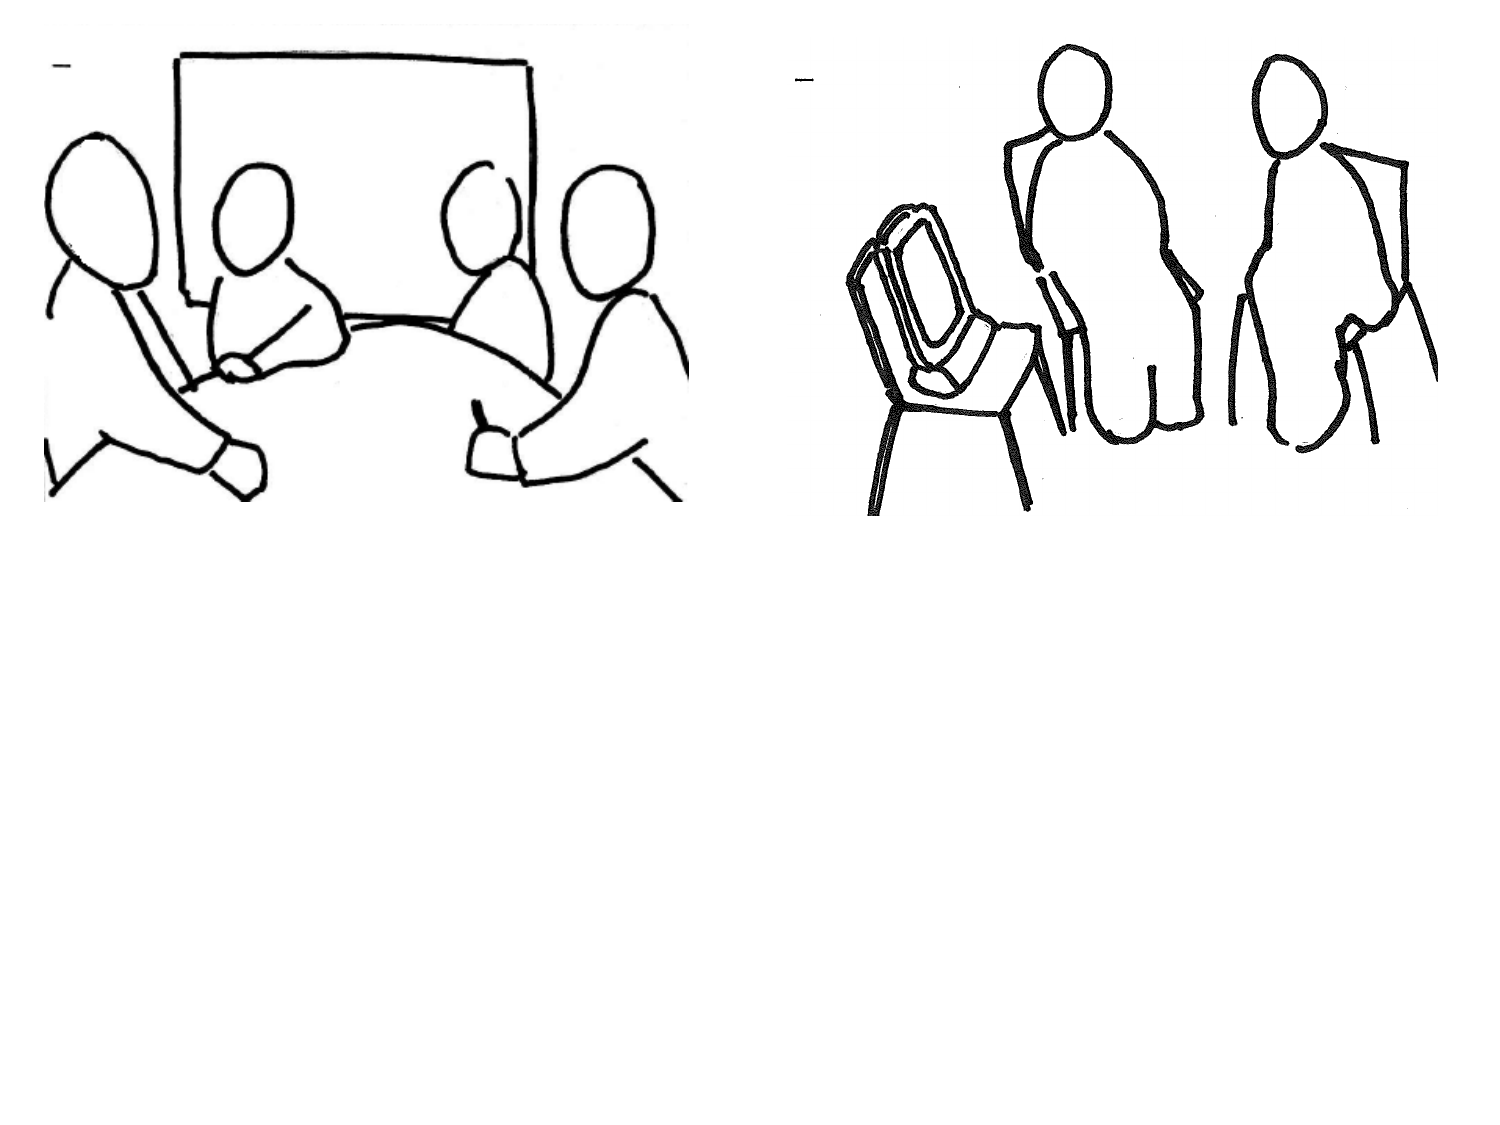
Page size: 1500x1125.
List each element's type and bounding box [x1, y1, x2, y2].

picture [44, 24, 689, 502]
picture [787, 37, 1438, 516]
